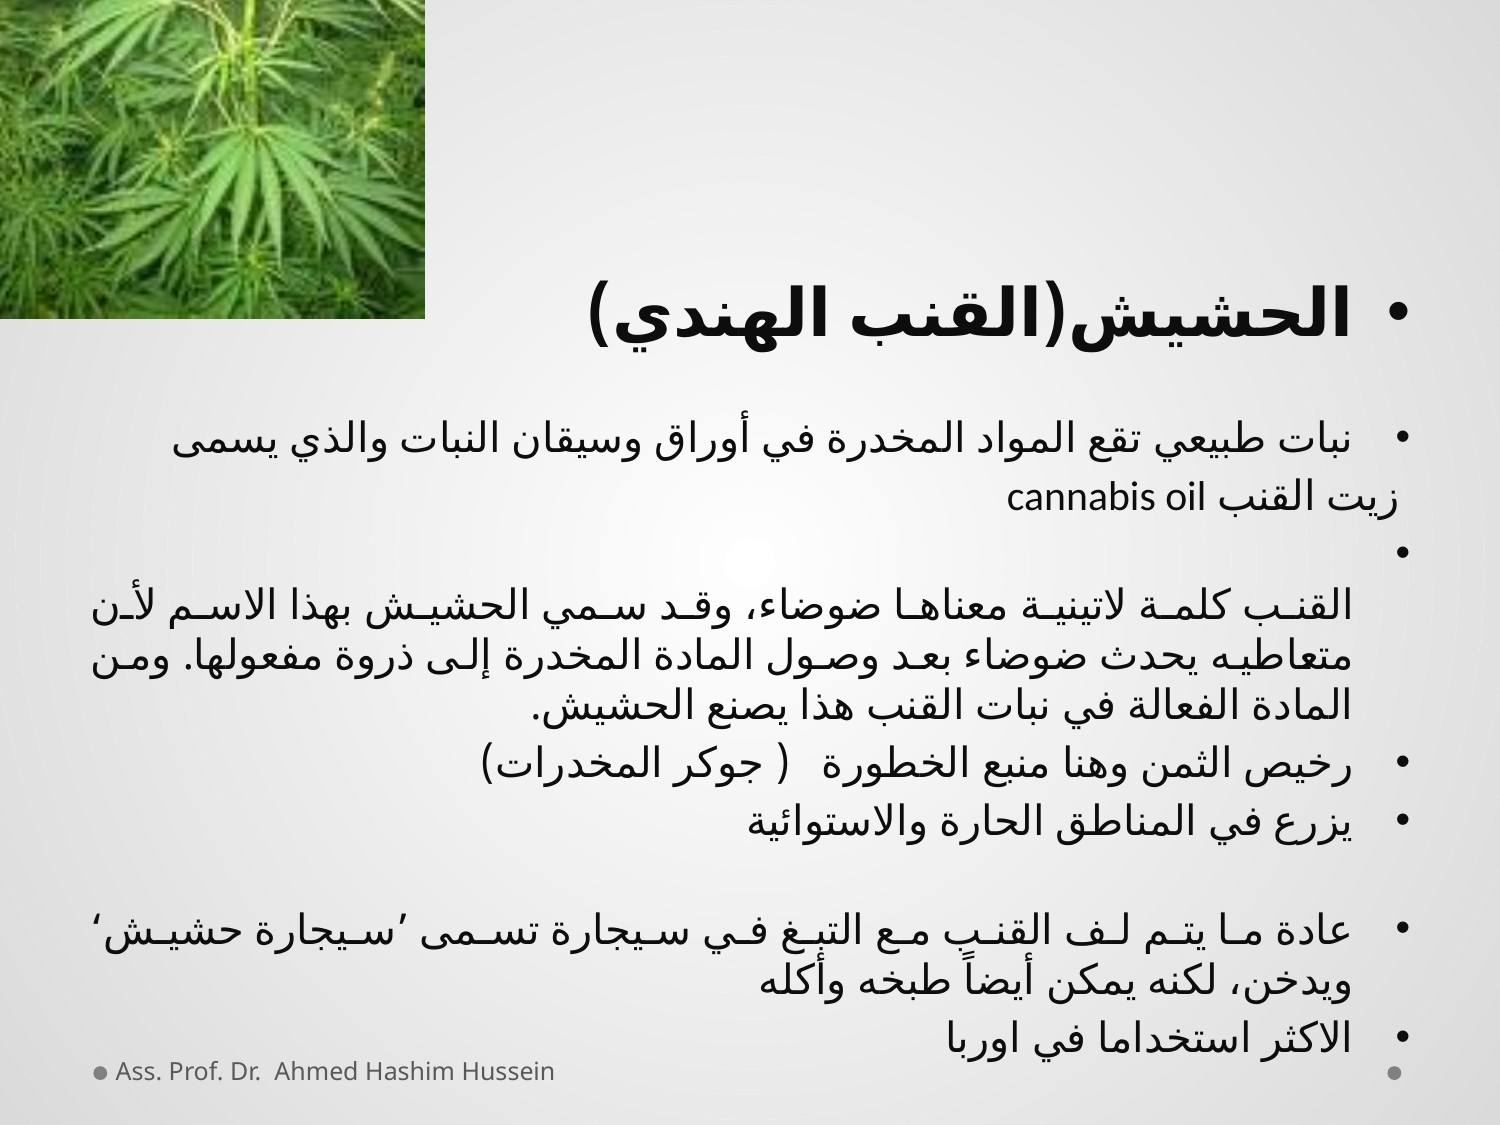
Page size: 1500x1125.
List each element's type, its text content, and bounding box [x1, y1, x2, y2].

list الحشيش(القنب الهندي) نبات طبيعي تقع المواد المخدرة في أوراق وسيقان النبات والذي يسمى زيت القنب cannabis oil القنب كلمة لاتينية معناها ضوضاء، وقد سمي الحشيش بهذا الاسم لأن متعاطيه يحدث ضوضاء بعد وصول المادة المخدرة إلى ذروة مفعولها. ومن المادة الفعالة في نبات القنب هذا يصنع الحشيش. رخيص الثمن وهنا منبع الخطورة ( جوكر المخدرات) يزرع في المناطق الحارة والاستوائية عادة ما يتم لف القنب مع التبغ في سيجارة تسمى ’سيجارة حشيش‘ ويدخن، لكنه يمكن أيضاً طبخه وأكله الاكثر استخداما في اوربا [75, 262, 1425, 1005]
picture [0, 0, 426, 320]
footer Ass. Prof. Dr. Ahmed Hashim Hussein [108, 1042, 576, 1103]
